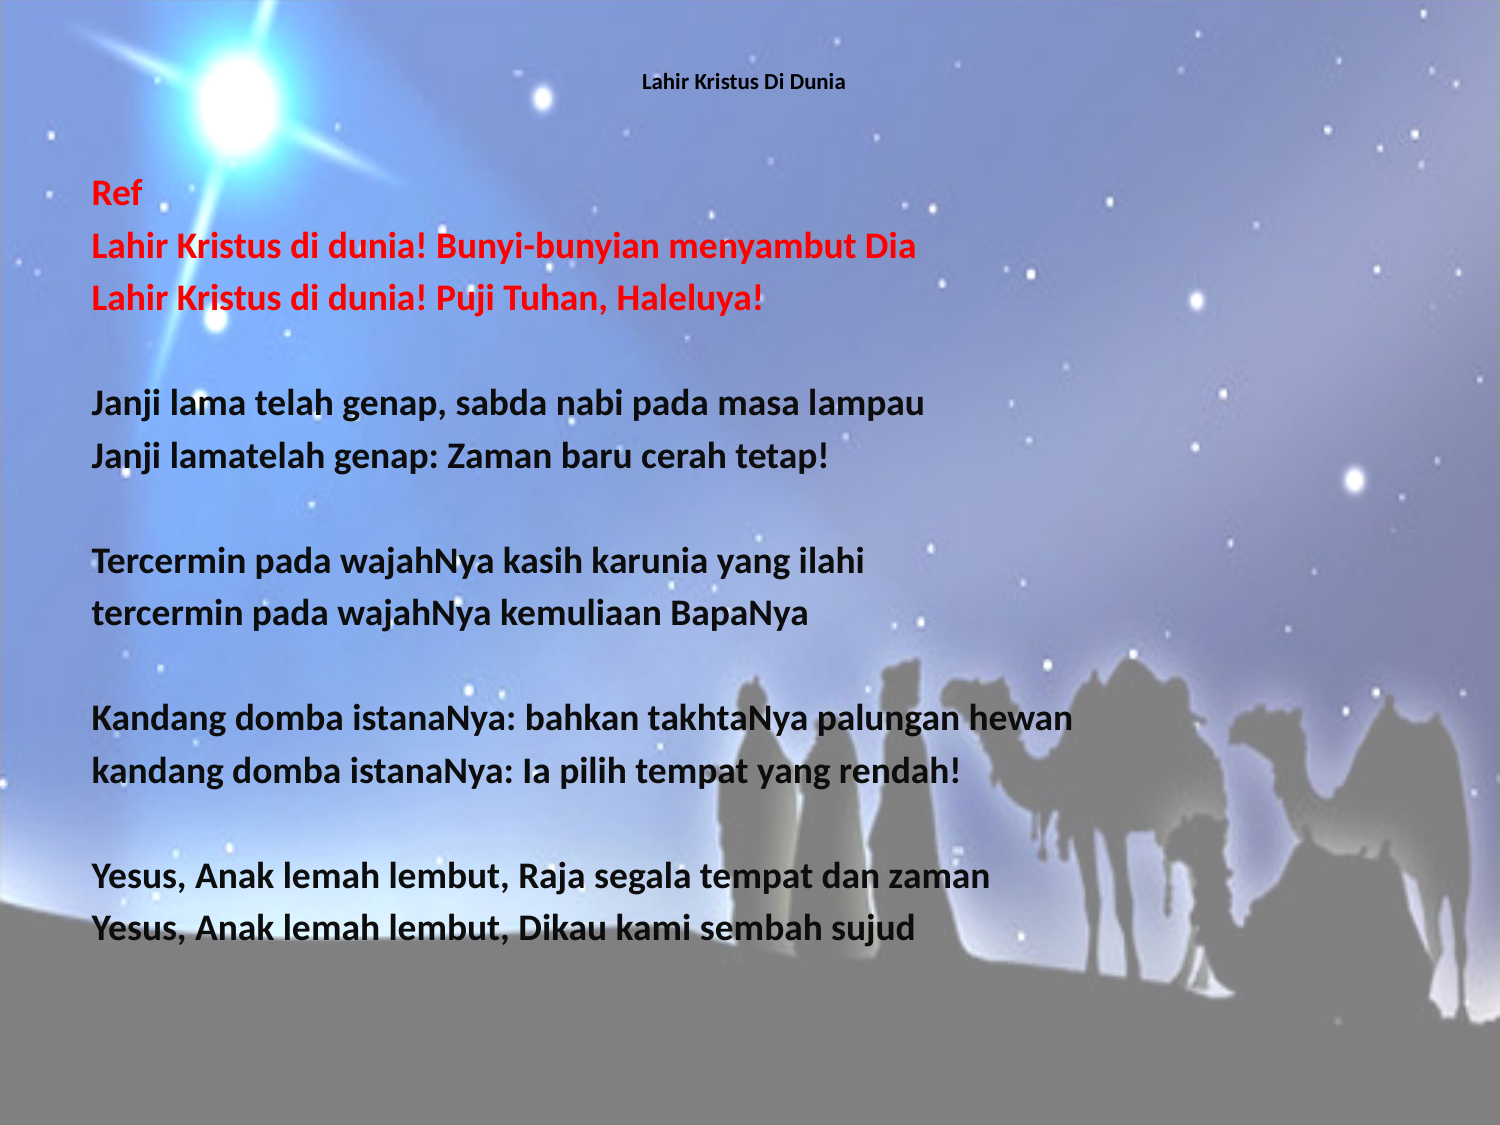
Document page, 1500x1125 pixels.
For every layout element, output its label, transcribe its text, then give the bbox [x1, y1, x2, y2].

subtitle Ref Lahir Kristus di dunia! Bunyi-bunyian menyambut Dia Lahir Kristus di dunia! Puji Tuhan, Haleluya! Janji lama telah genap, sabda nabi pada masa lampau Janji lamatelah genap: Zaman baru cerah tetap! Tercermin pada wajahNya kasih karunia yang ilahi tercermin pada wajahNya kemuliaan BapaNya Kandang domba istanaNya: bahkan takhtaNya palungan hewan kandang domba istanaNya: Ia pilih tempat yang rendah! Yesus, Anak lemah lembut, Raja segala tempat dan zaman Yesus, Anak lemah lembut, Dikau kami sembah sujud [76, 160, 1117, 1059]
title Lahir Kristus Di Dunia [348, 30, 1140, 131]
